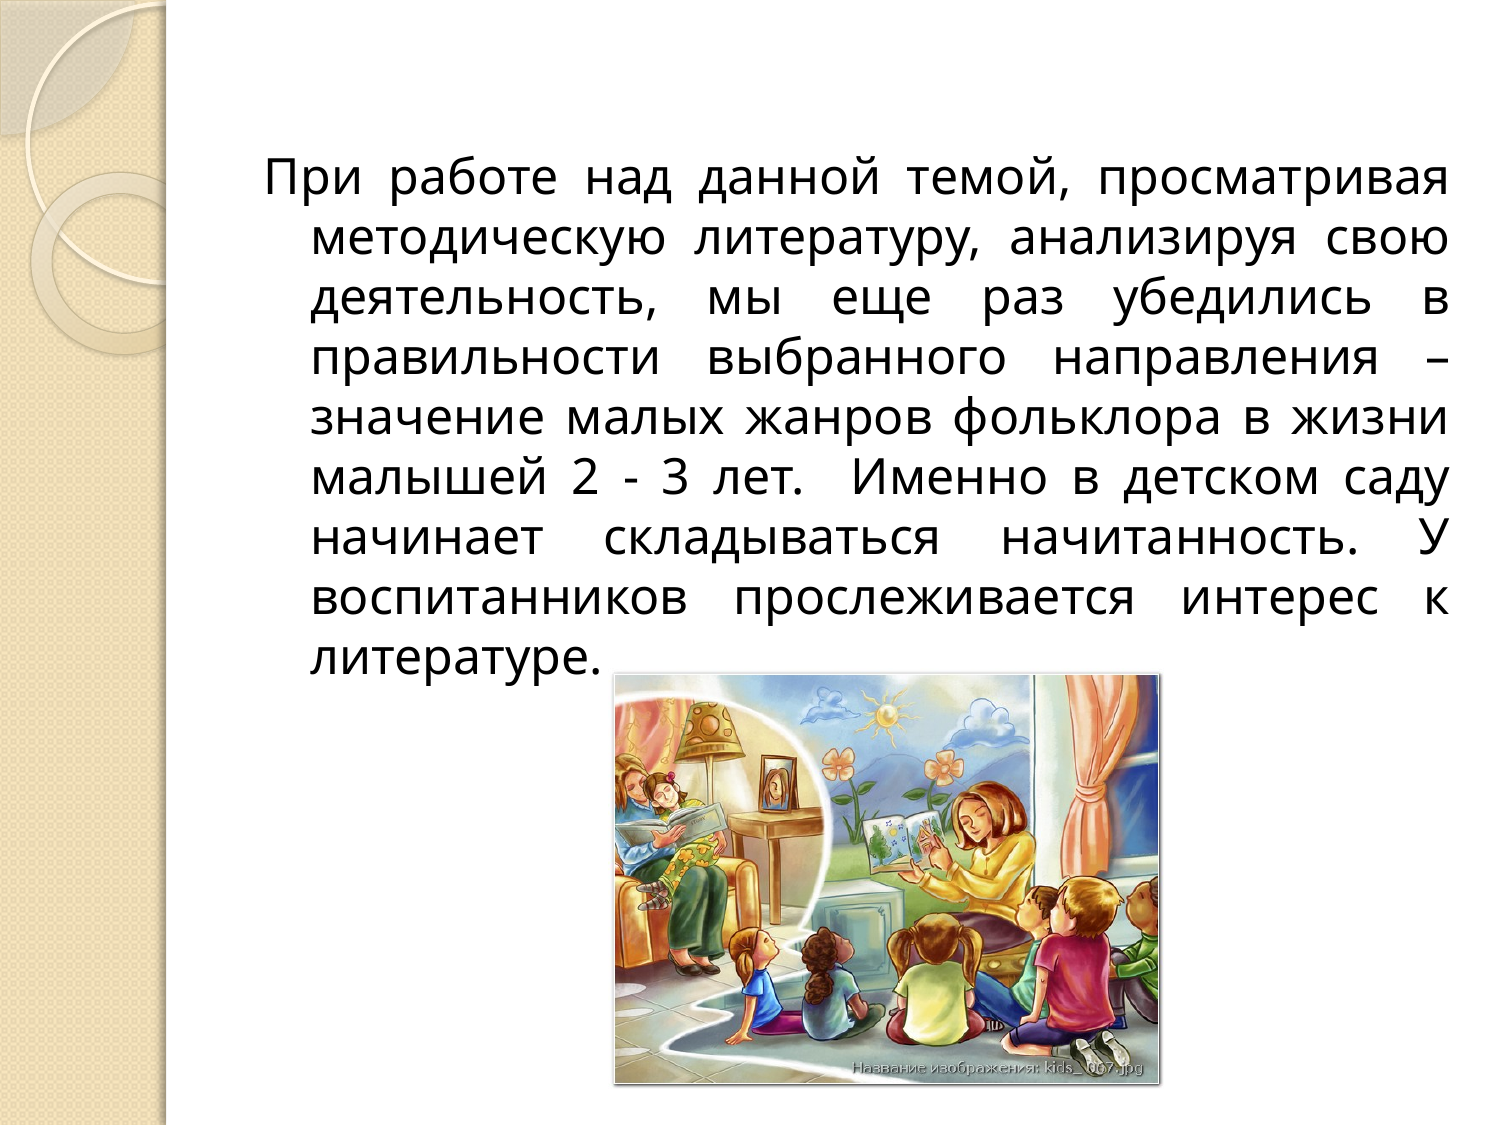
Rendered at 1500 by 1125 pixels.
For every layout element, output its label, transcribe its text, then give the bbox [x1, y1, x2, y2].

picture [608, 668, 1164, 1089]
list При работе над данной темой, просматривая методическую литературу, анализируя свою деятельность, мы еще раз убедились в правильности выбранного направления – значение малых жанров фольклора в жизни малышей 2 - 3 лет. Именно в детском саду начинает складываться начитанность. У воспитанников прослеживается интерес к литературе. [235, 137, 1466, 1025]
